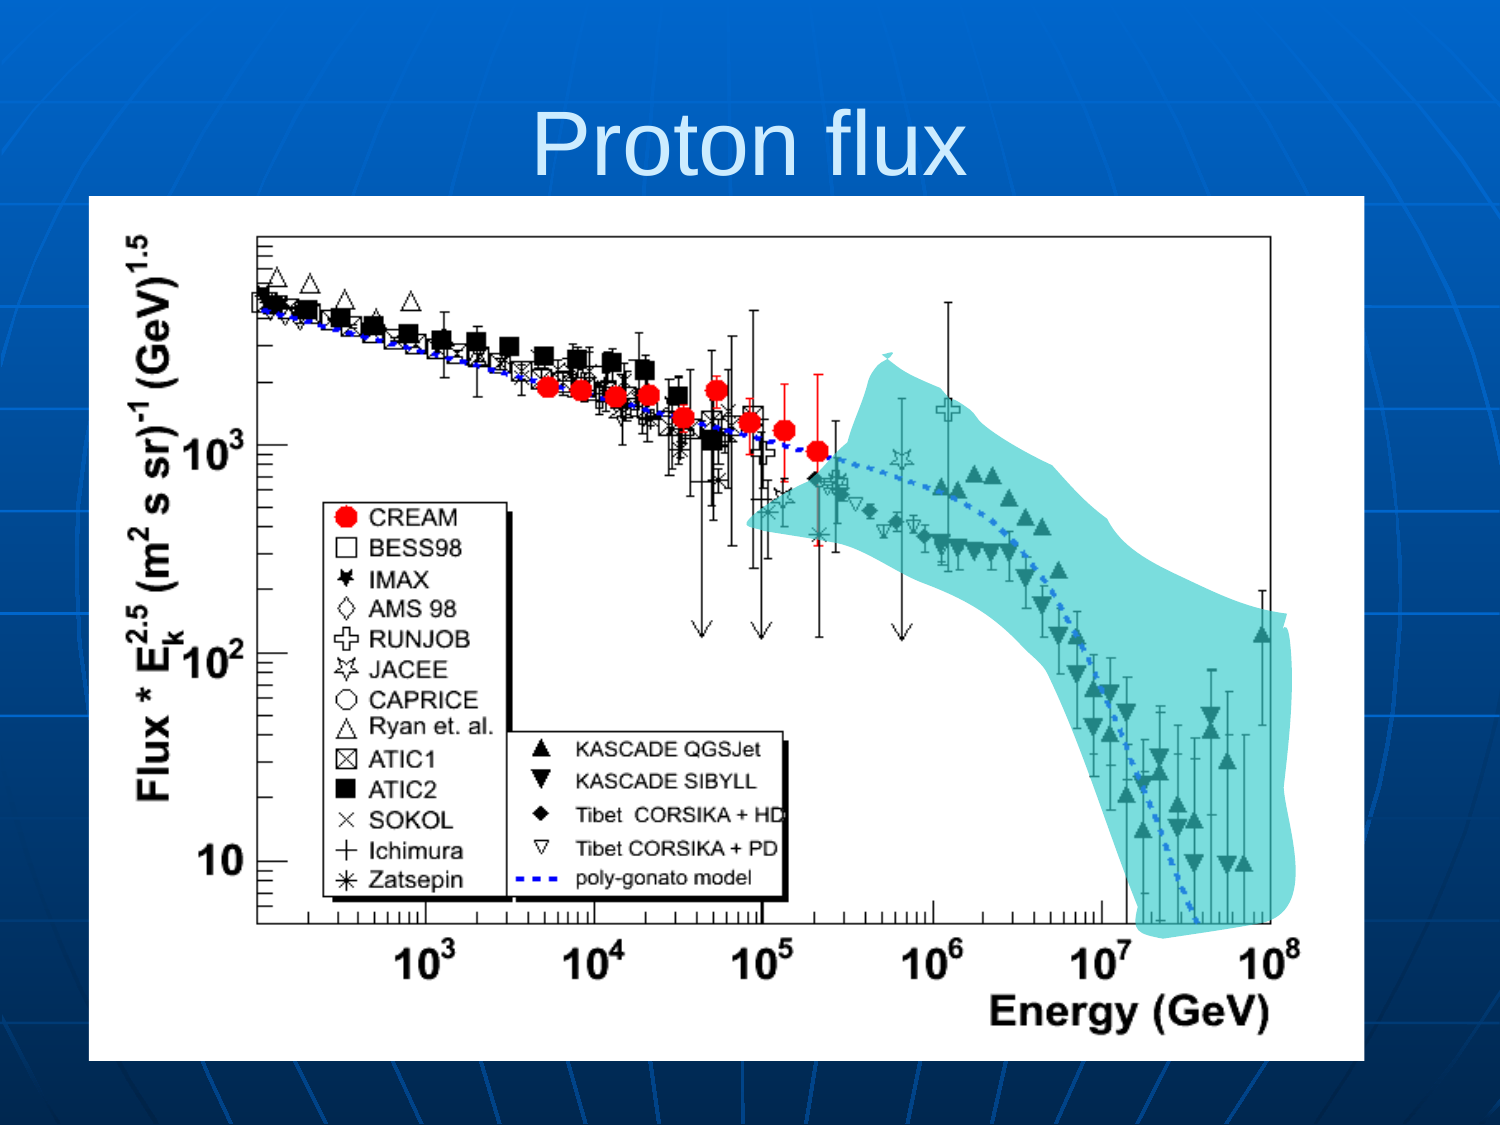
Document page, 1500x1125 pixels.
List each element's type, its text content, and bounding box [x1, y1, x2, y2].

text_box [88, 196, 1365, 1061]
title Proton flux [75, 45, 1425, 233]
